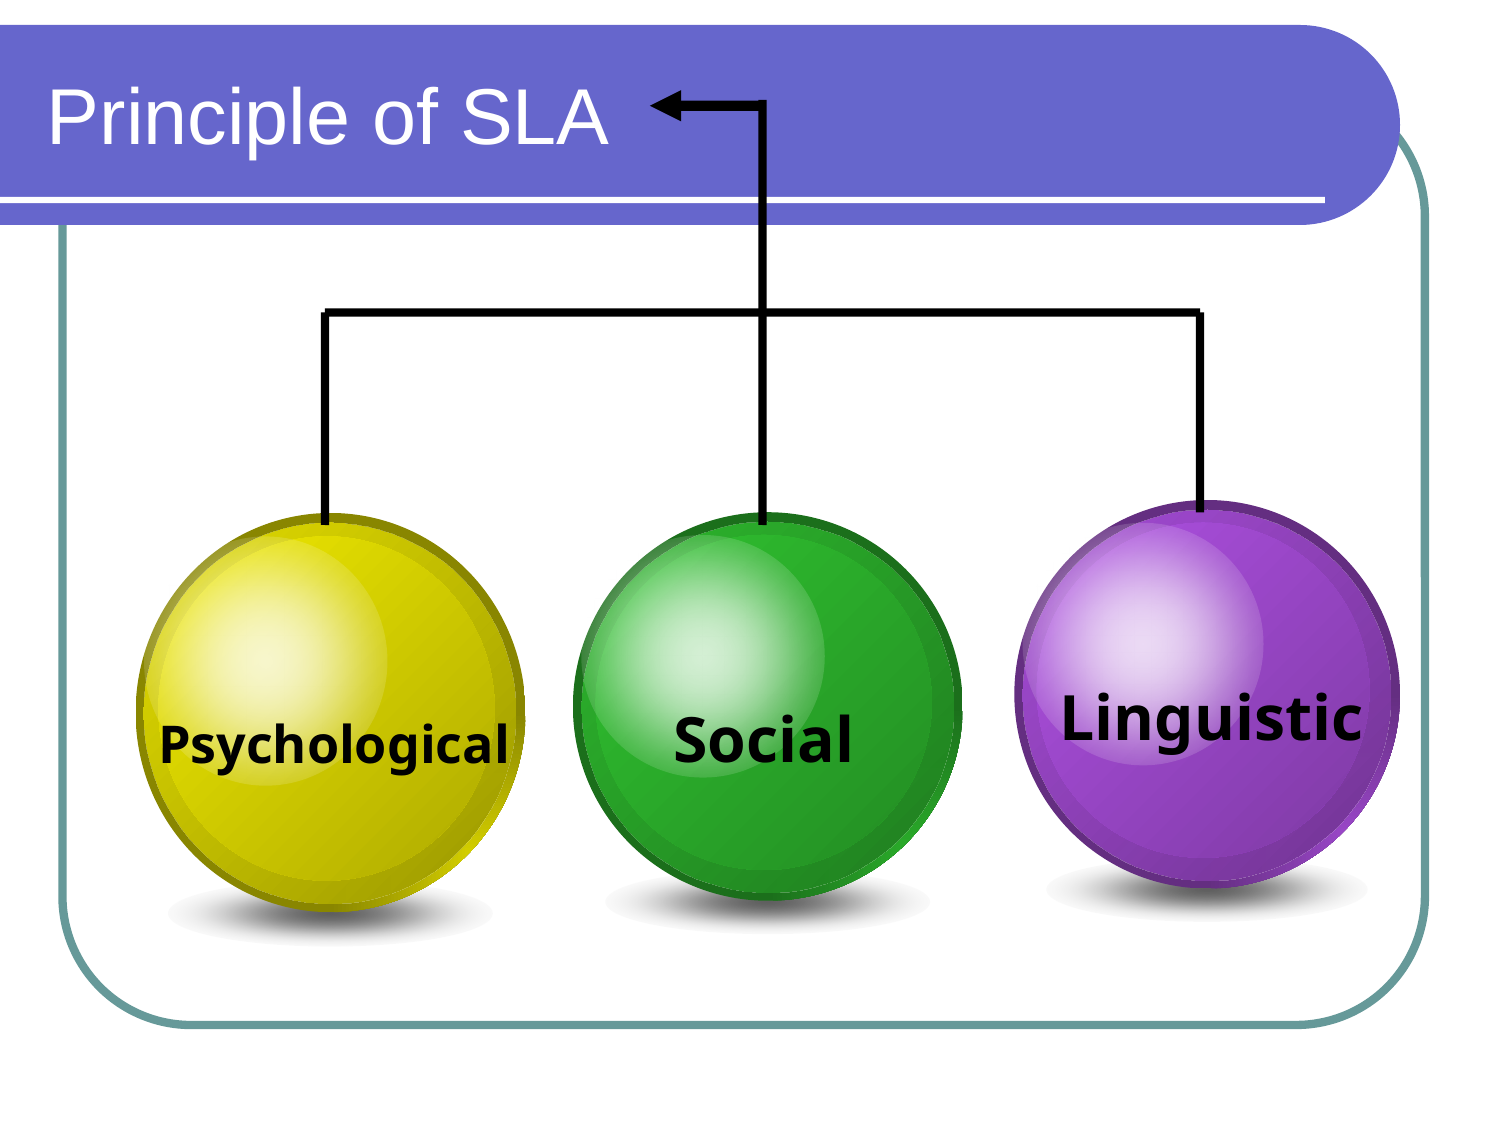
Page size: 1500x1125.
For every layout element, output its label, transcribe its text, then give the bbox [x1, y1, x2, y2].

text_box Principle of SLA [32, 37, 1347, 188]
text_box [120, 512, 549, 951]
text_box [649, 99, 763, 313]
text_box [324, 312, 1201, 526]
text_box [572, 533, 963, 938]
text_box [1008, 499, 1401, 926]
